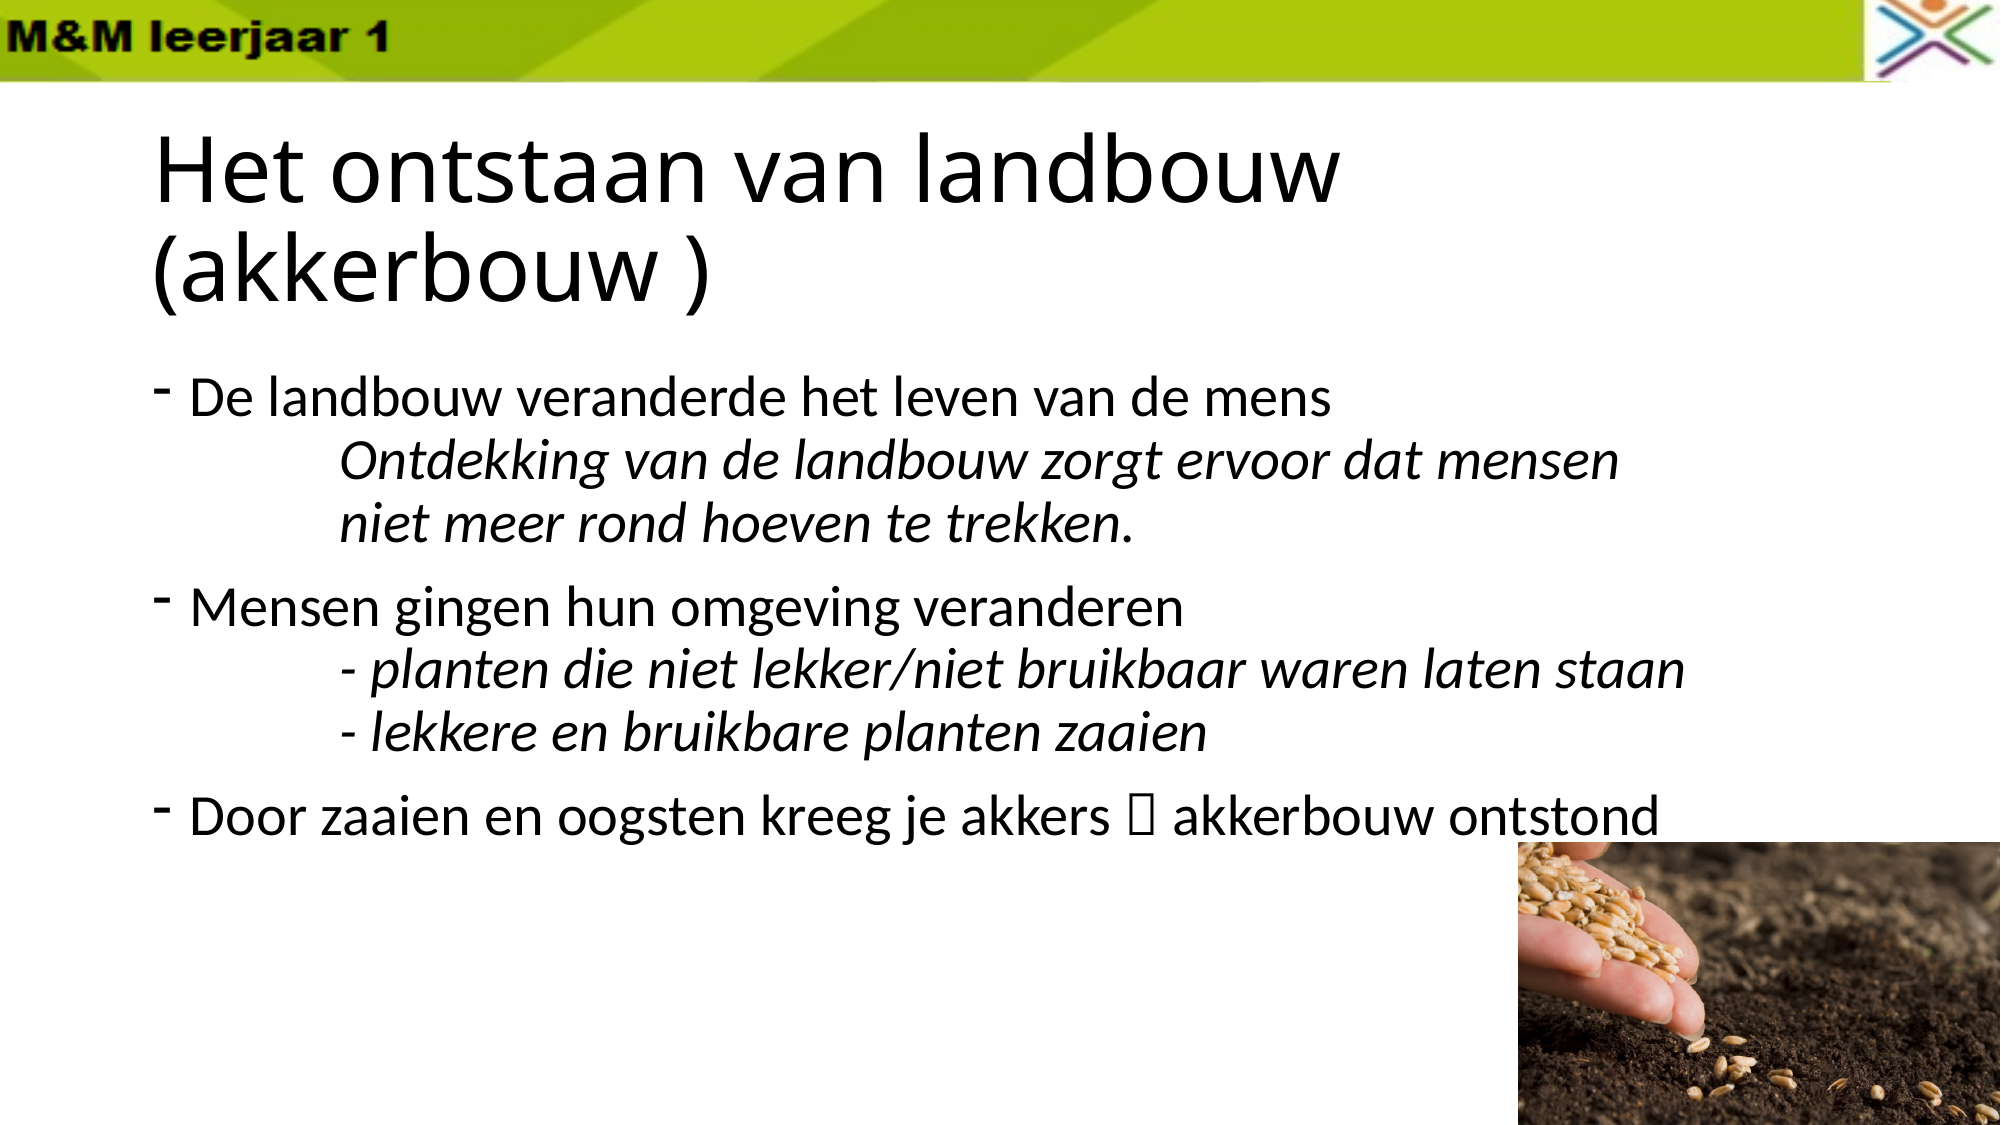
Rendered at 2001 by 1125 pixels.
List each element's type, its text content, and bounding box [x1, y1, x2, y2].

picture [1518, 842, 2000, 1125]
list De landbouw veranderde het leven van de mens Ontdekking van de landbouw zorgt ervoor dat mensen niet meer rond hoeven te trekken. Mensen gingen hun omgeving veranderen - planten die niet lekker/niet bruikbaar waren laten staan - lekkere en bruikbare planten zaaien Door zaaien en oogsten kreeg je akkers  akkerbouw ontstond [137, 359, 1863, 1068]
picture [0, 0, 2000, 85]
title Het ontstaan van landbouw (akkerbouw ) [137, 113, 1863, 331]
